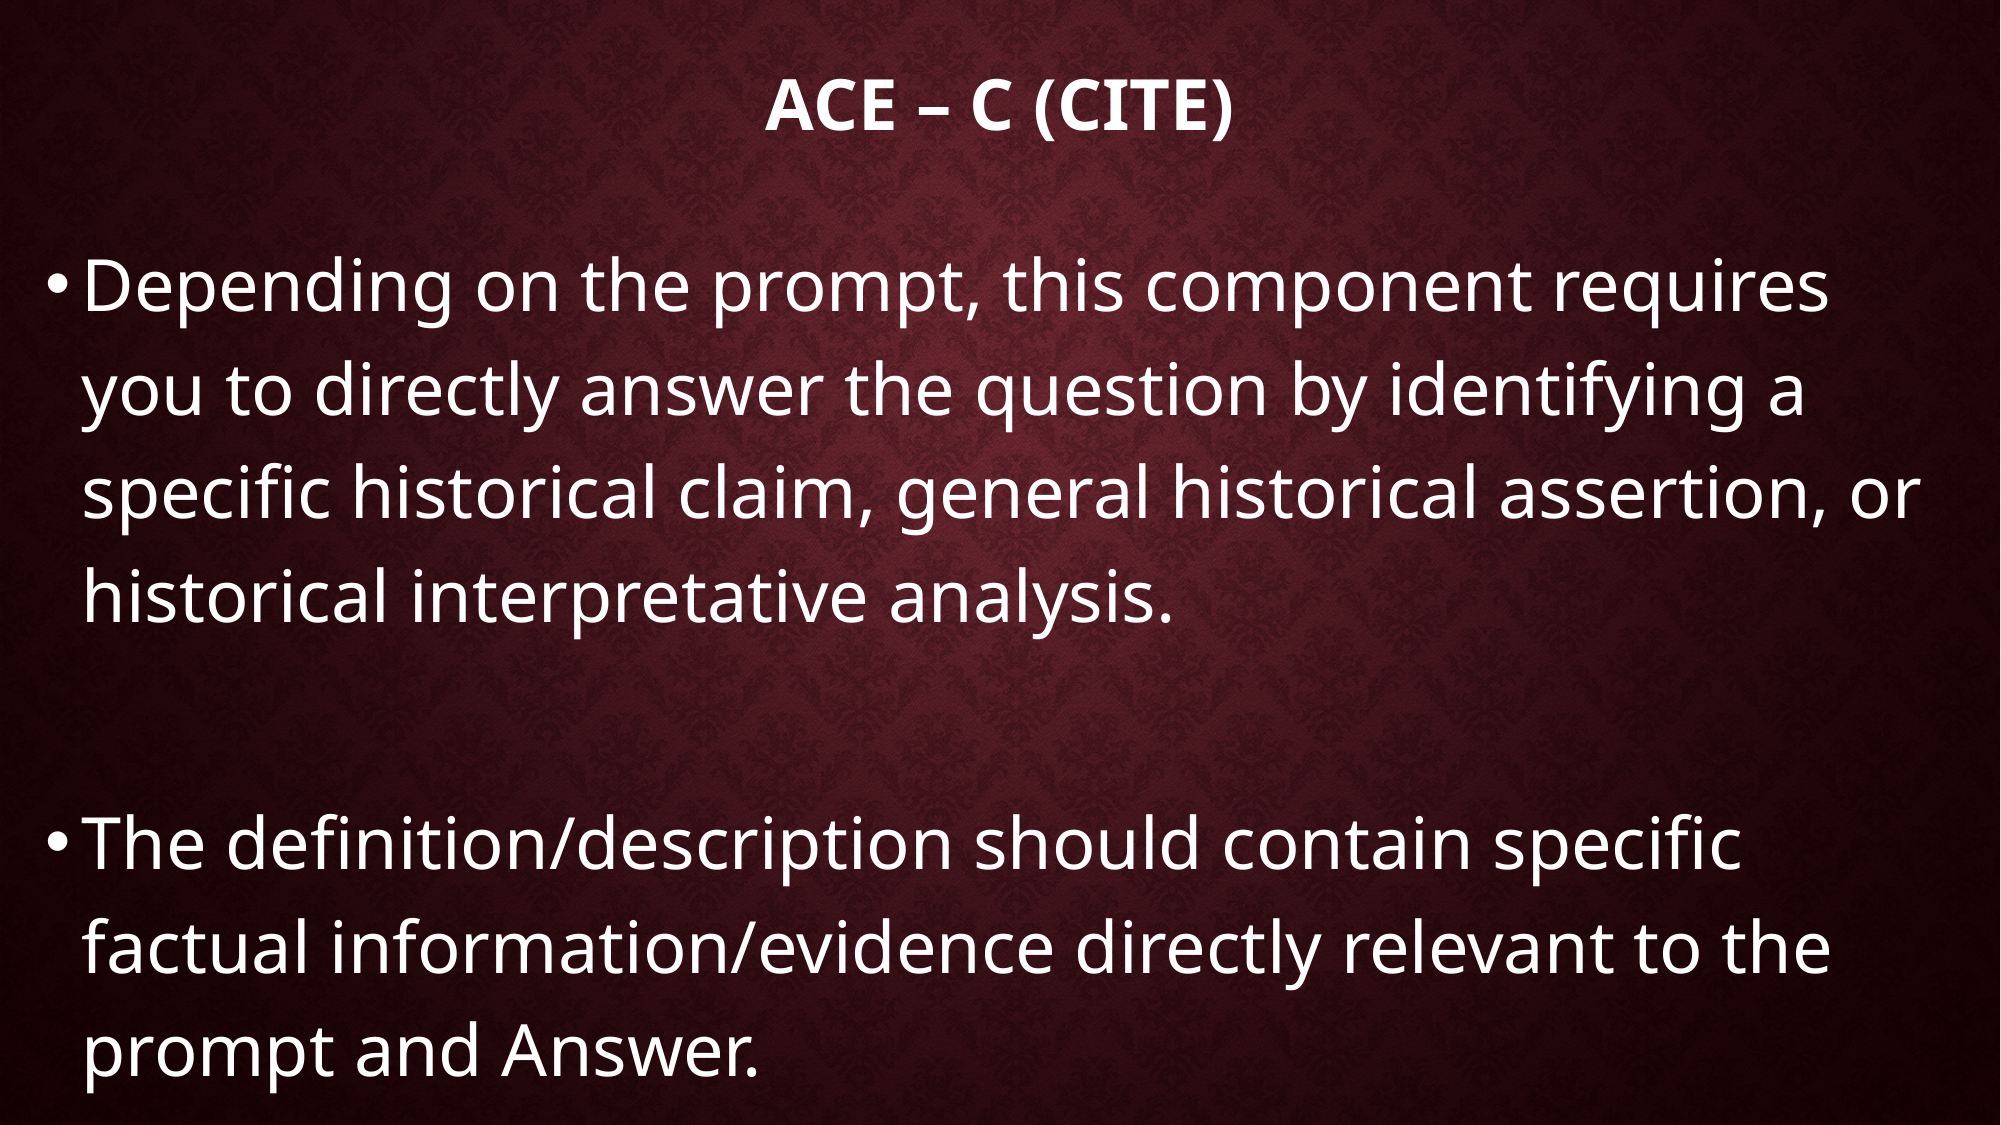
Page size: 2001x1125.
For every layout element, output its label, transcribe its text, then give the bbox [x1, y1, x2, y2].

list Depending on the prompt, this component requires you to directly answer the question by identifying a specific historical claim, general historical assertion, or historical interpretative analysis. The definition/description should contain specific factual information/evidence directly relevant to the prompt and Answer. [30, 215, 1974, 1105]
title Ace – c (cite) [0, 0, 2000, 216]
